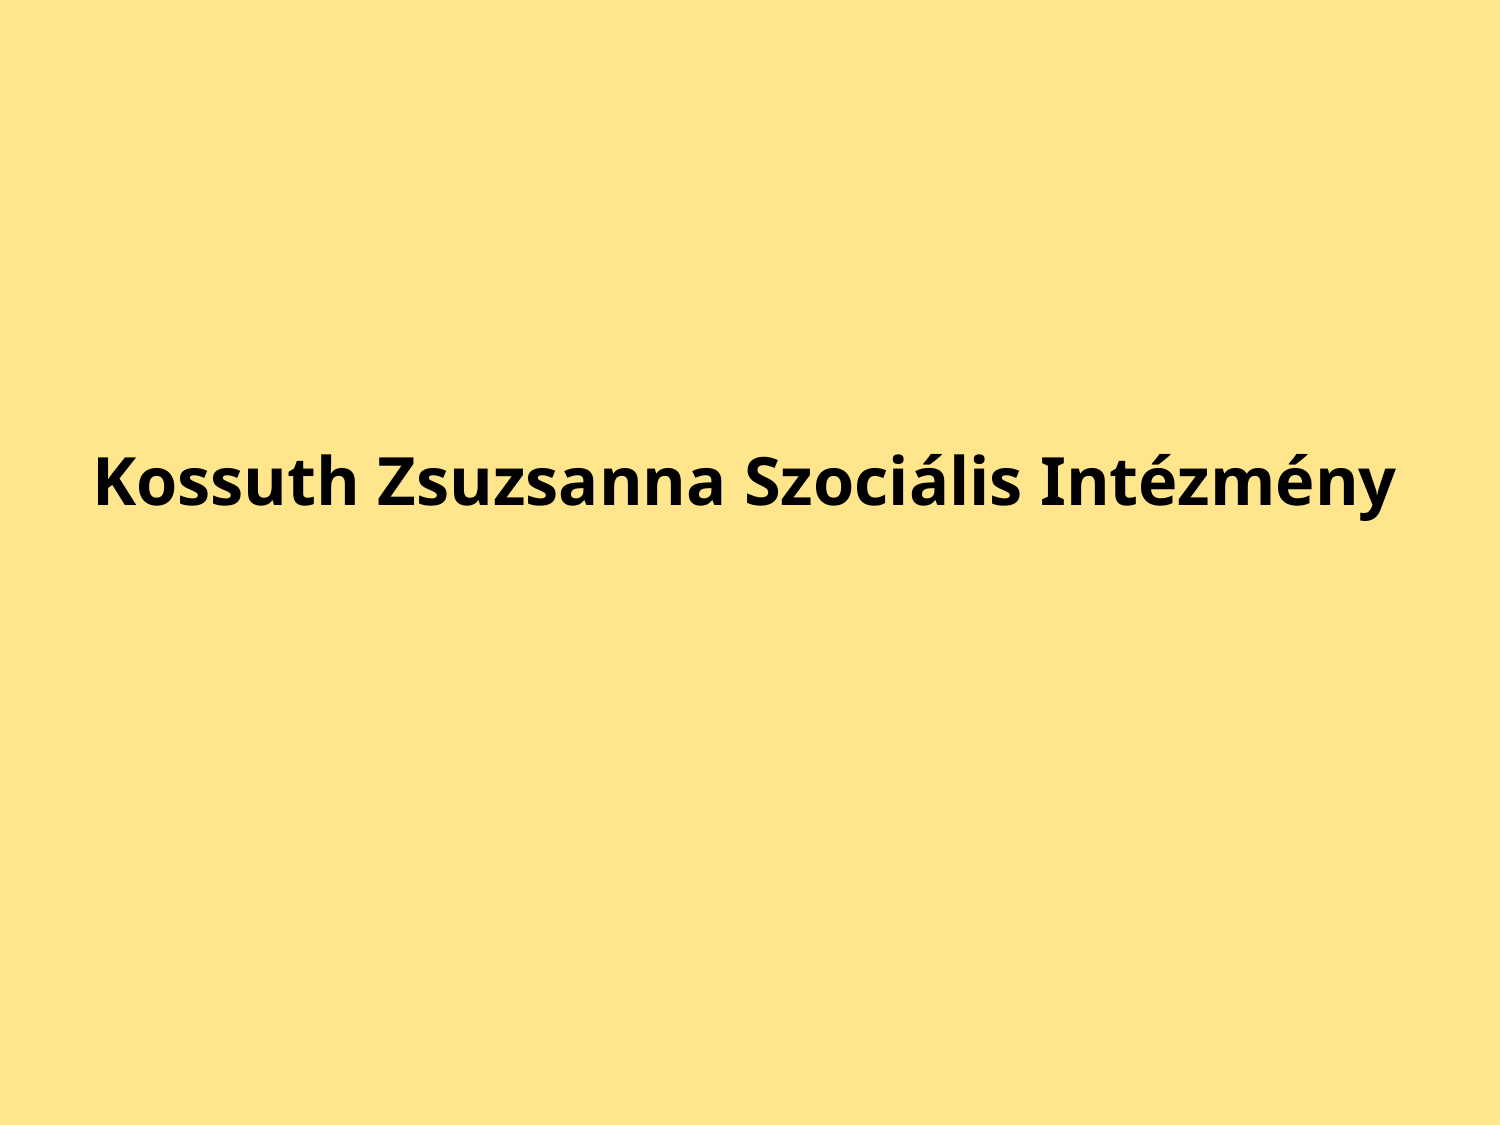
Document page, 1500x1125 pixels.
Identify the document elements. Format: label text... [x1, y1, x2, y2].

list Kossuth Zsuzsanna Szociális Intézmény [64, 101, 1425, 1010]
